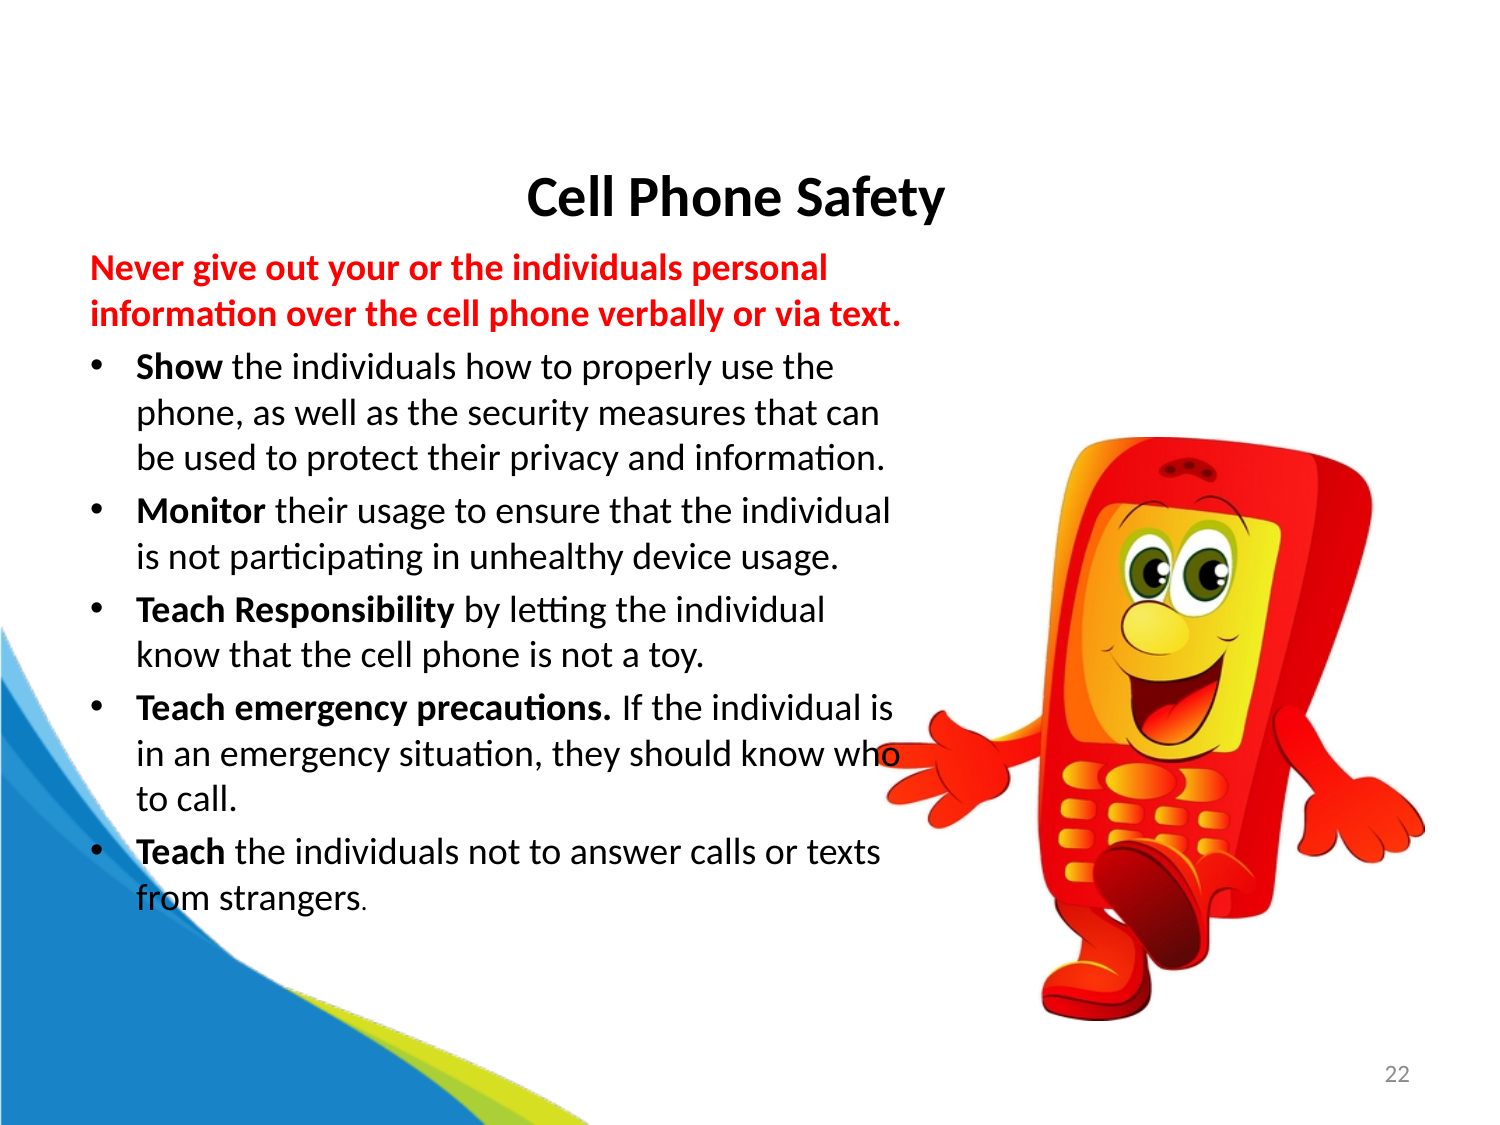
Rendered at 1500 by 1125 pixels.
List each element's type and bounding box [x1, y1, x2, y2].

picture [0, 0, 1500, 1125]
chart [862, 437, 1426, 1021]
